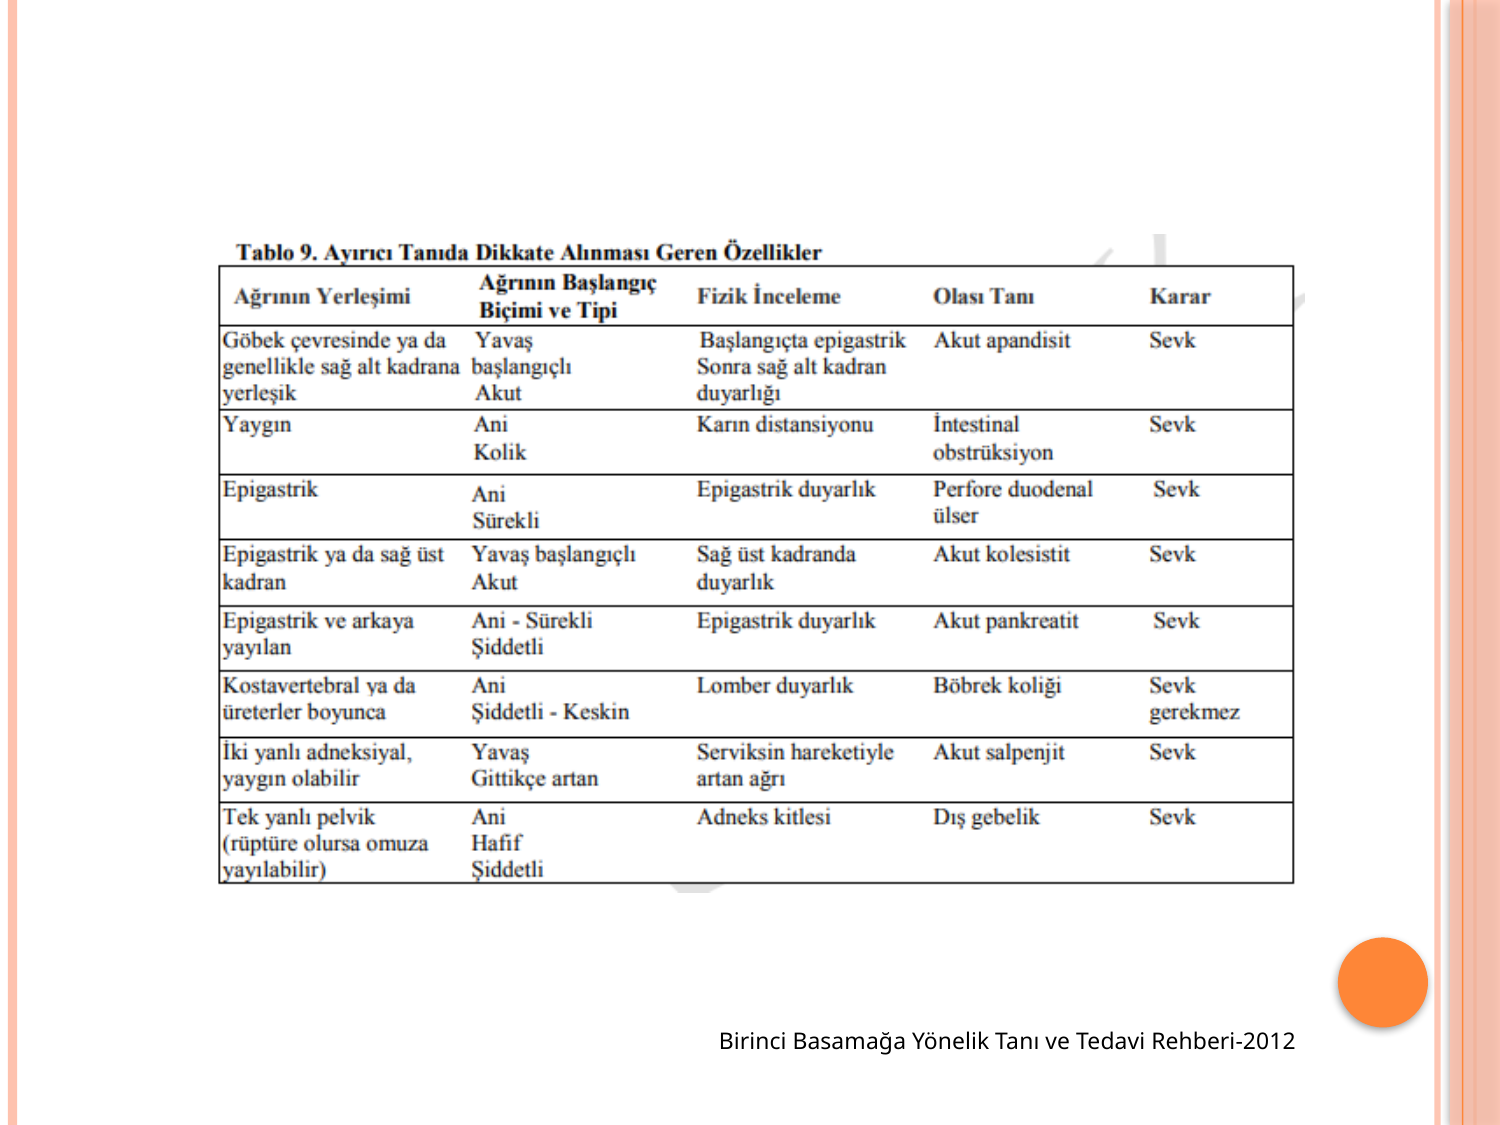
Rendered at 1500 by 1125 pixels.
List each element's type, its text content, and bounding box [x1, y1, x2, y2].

picture [210, 233, 1305, 893]
text_box Birinci Basamağa Yönelik Tanı ve Tedavi Rehberi-2012 [574, 1019, 1442, 1062]
